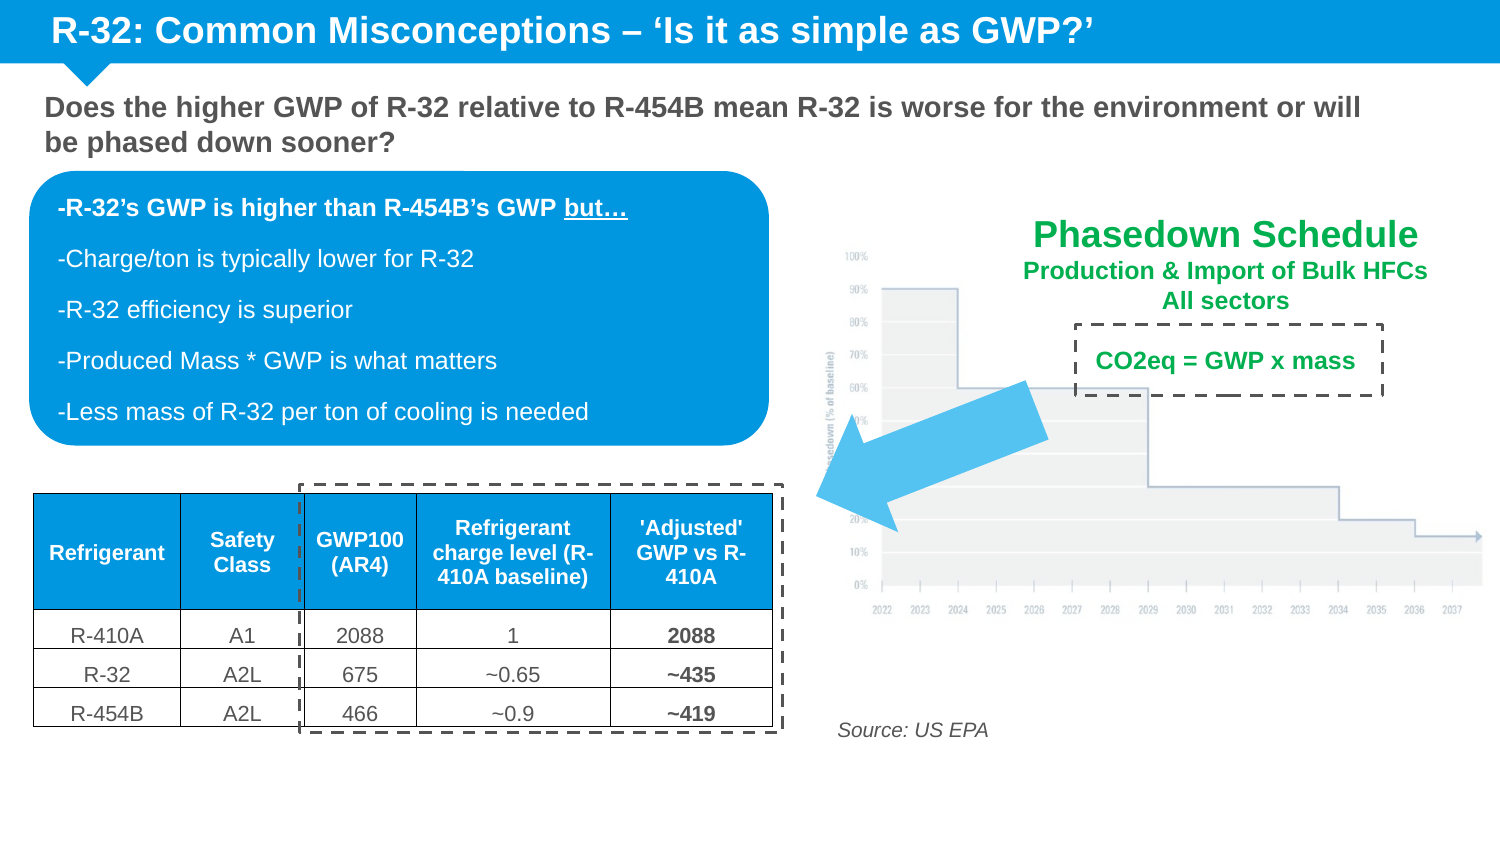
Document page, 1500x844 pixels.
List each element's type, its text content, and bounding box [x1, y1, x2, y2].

table_header Safety Class [181, 494, 299, 609]
text_box [299, 484, 783, 733]
text_box Does the higher GWP of R-32 relative to R-454B mean R-32 is worse for the environment or will be phased down sooner? [29, 80, 1417, 133]
table_cell R-32 [34, 649, 180, 687]
table_cell R-410A [34, 610, 180, 648]
table_cell A2L [181, 649, 299, 687]
table_header Refrigerant [34, 494, 180, 609]
table_cell R-454B [34, 688, 180, 726]
text_box Phasedown Schedule Production & Import of Bulk HFCs All sectors CO2eq = GWP x mass [981, 204, 1471, 238]
title R-32: Common Misconceptions – ‘Is it as simple as GWP?’ [36, 0, 1461, 61]
picture [782, 239, 1500, 667]
text_box Source: US EPA [822, 709, 1467, 750]
table_cell A1 [181, 610, 299, 648]
text_box -R-32’s GWP is higher than R-454B’s GWP but… -Charge/ton is typically lower for R-32 -R-32 efficiency is superior -Produced Mass * GWP is what matters -Less mass of R-32 per ton of cooling is needed [29, 170, 769, 446]
table_cell A2L [181, 688, 299, 726]
